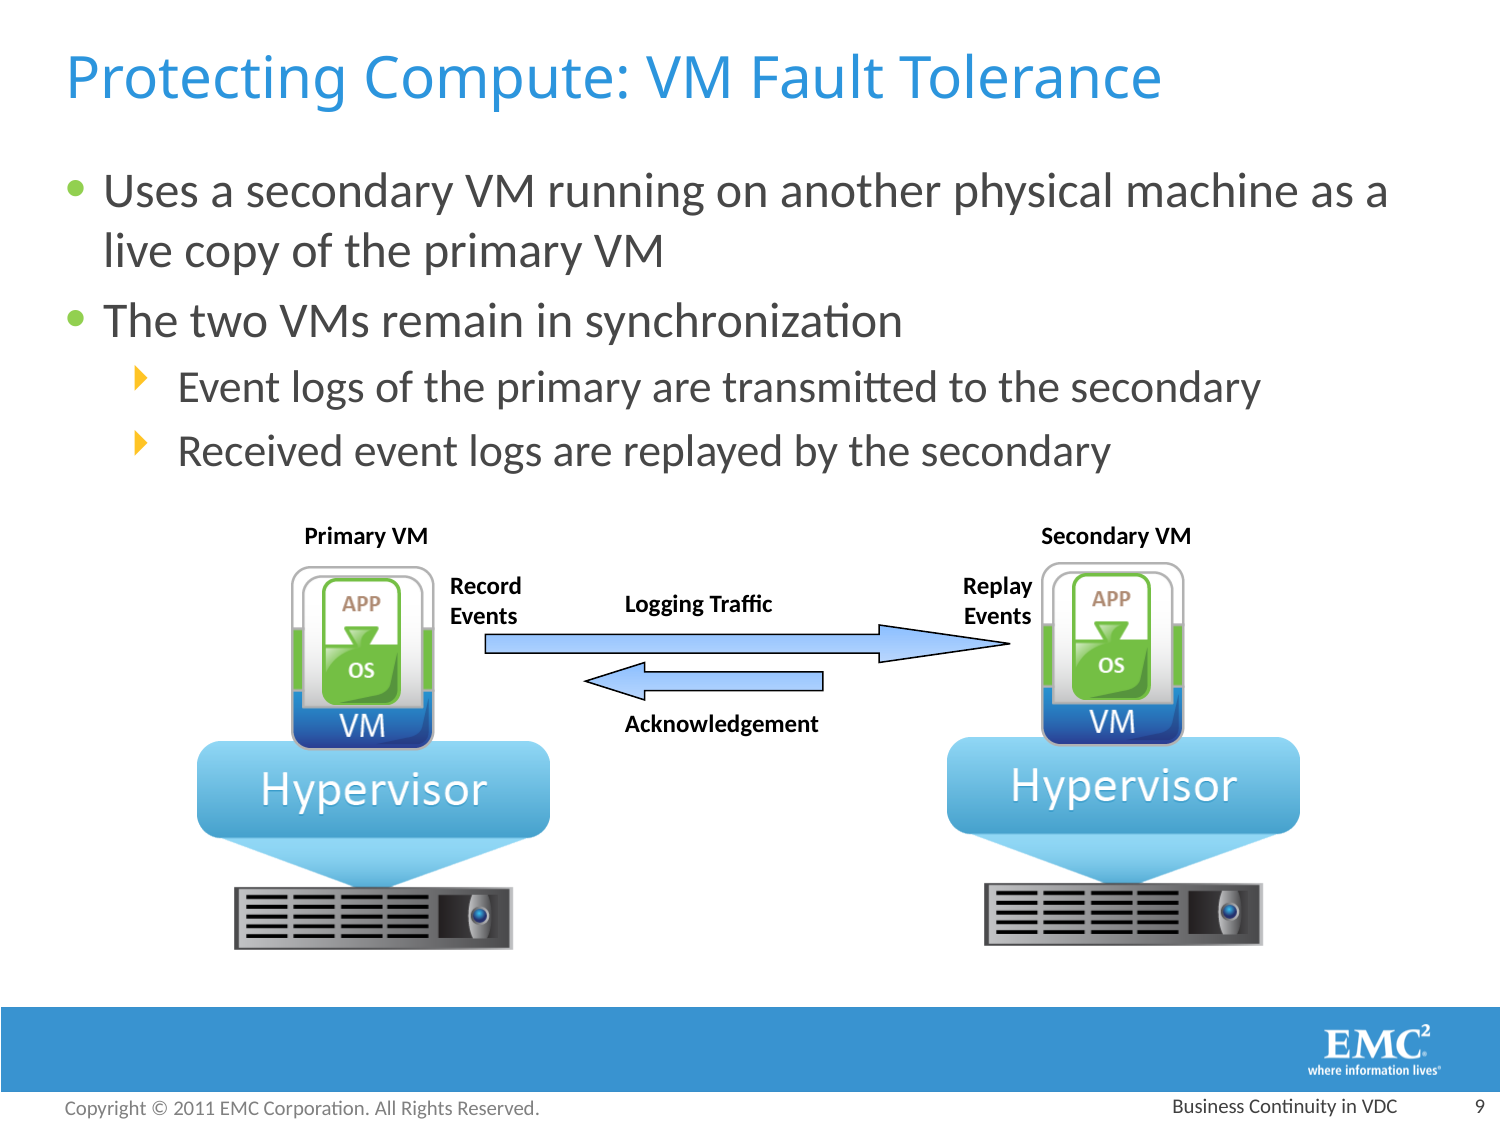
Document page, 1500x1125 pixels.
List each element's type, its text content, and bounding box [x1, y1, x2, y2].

title Protecting Compute: VM Fault Tolerance [49, 12, 1438, 138]
list Uses a secondary VM running on another physical machine as a live copy of the primary VM The two VMs remain in synchronization Event logs of the primary are transmitted to the secondary Received event logs are replayed by the secondary [49, 149, 1438, 513]
footer Business Continuity in VDC [725, 1087, 1413, 1125]
picture [0, 1006, 1500, 1093]
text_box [197, 512, 1301, 951]
text_box 9 [1424, 1087, 1500, 1125]
